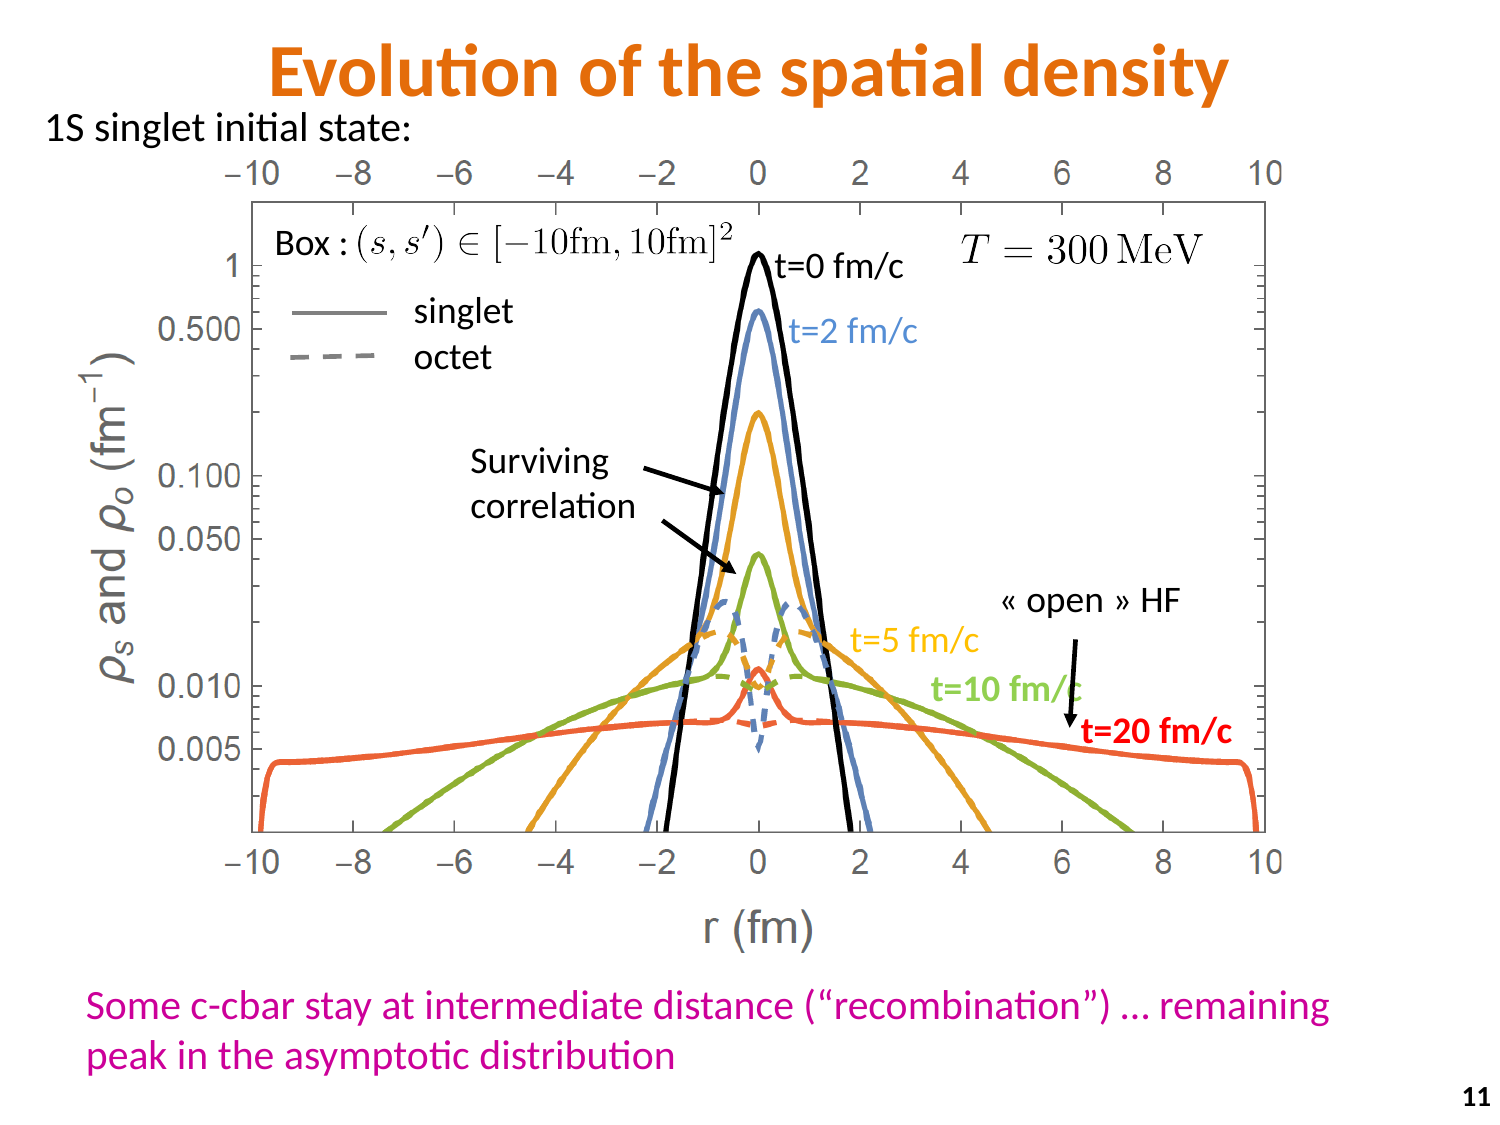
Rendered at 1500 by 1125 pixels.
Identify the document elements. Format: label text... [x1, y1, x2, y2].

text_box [1069, 639, 1076, 729]
picture [75, 154, 1282, 953]
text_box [643, 467, 725, 495]
text_box 11 [1156, 1069, 1500, 1125]
text_box Evolution of the spatial density [0, 19, 1500, 114]
text_box Some c-cbar stay at intermediate distance (“recombination”) … remaining peak in the asymptotic distribution [70, 970, 1424, 1086]
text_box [662, 520, 737, 575]
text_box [290, 278, 531, 386]
text_box 1S singlet initial state: [29, 91, 1436, 207]
